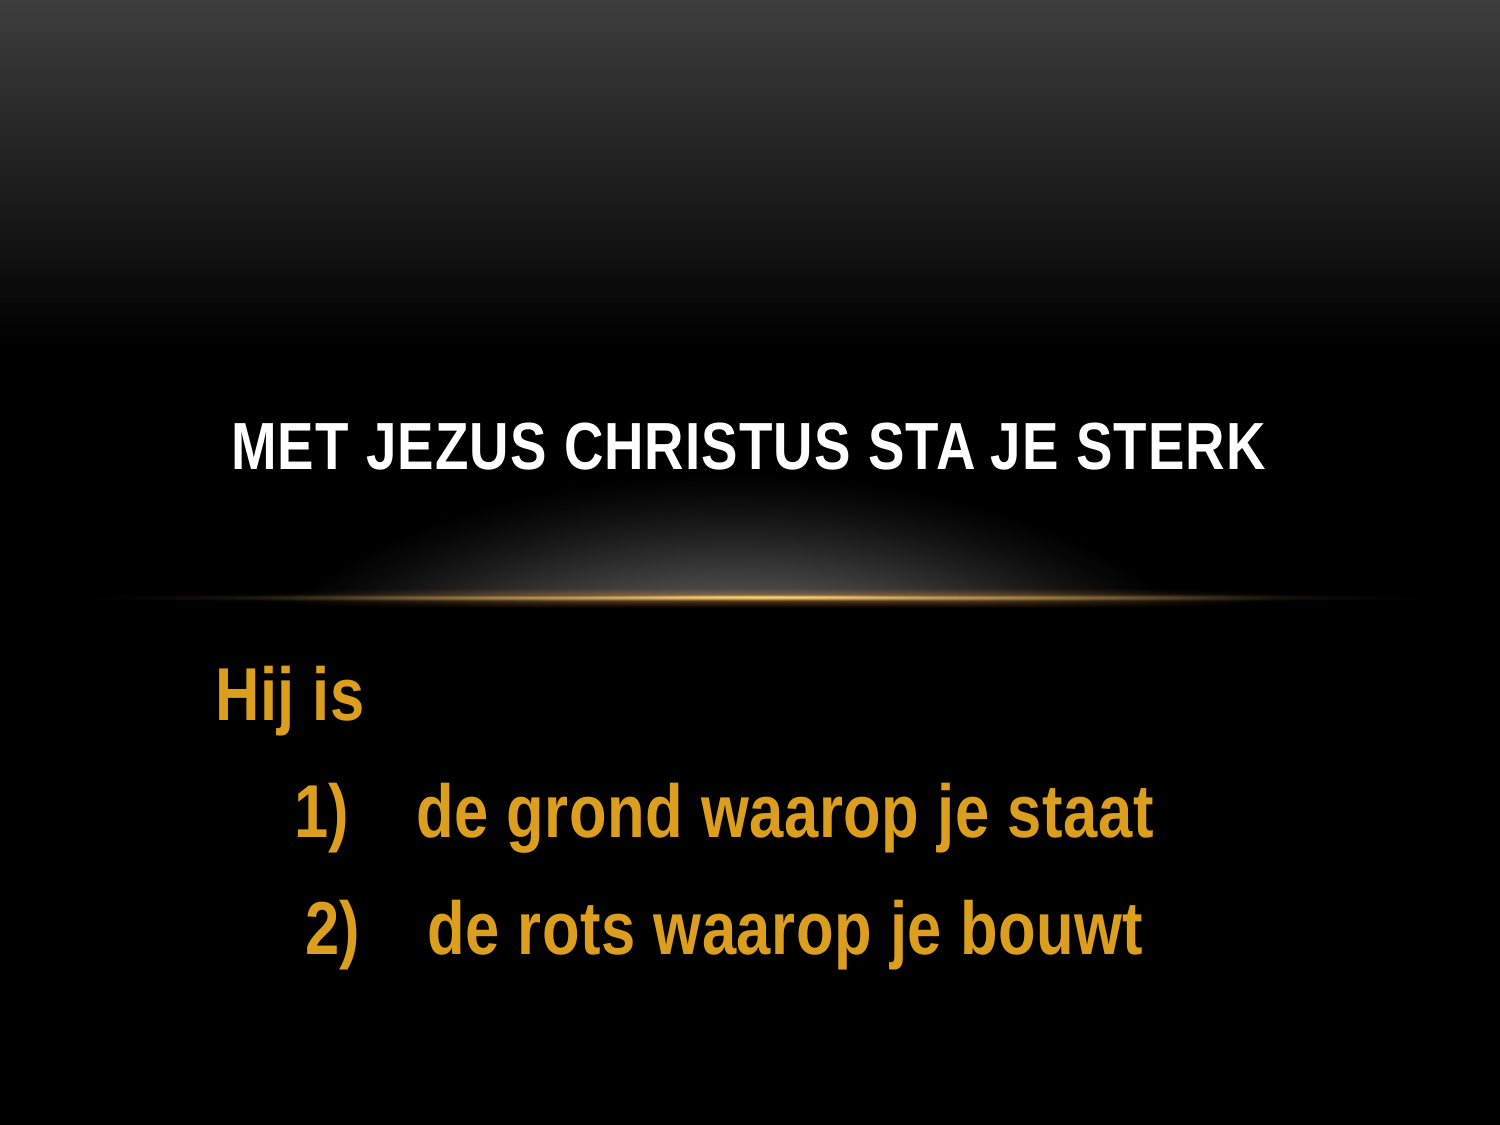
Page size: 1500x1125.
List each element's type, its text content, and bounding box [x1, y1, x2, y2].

subtitle Hij is de grond waarop je staat de rots waarop je bouwt [200, 637, 1250, 925]
title Met Jezus Christus sta je sterk [112, 329, 1388, 571]
picture [0, 0, 1500, 750]
